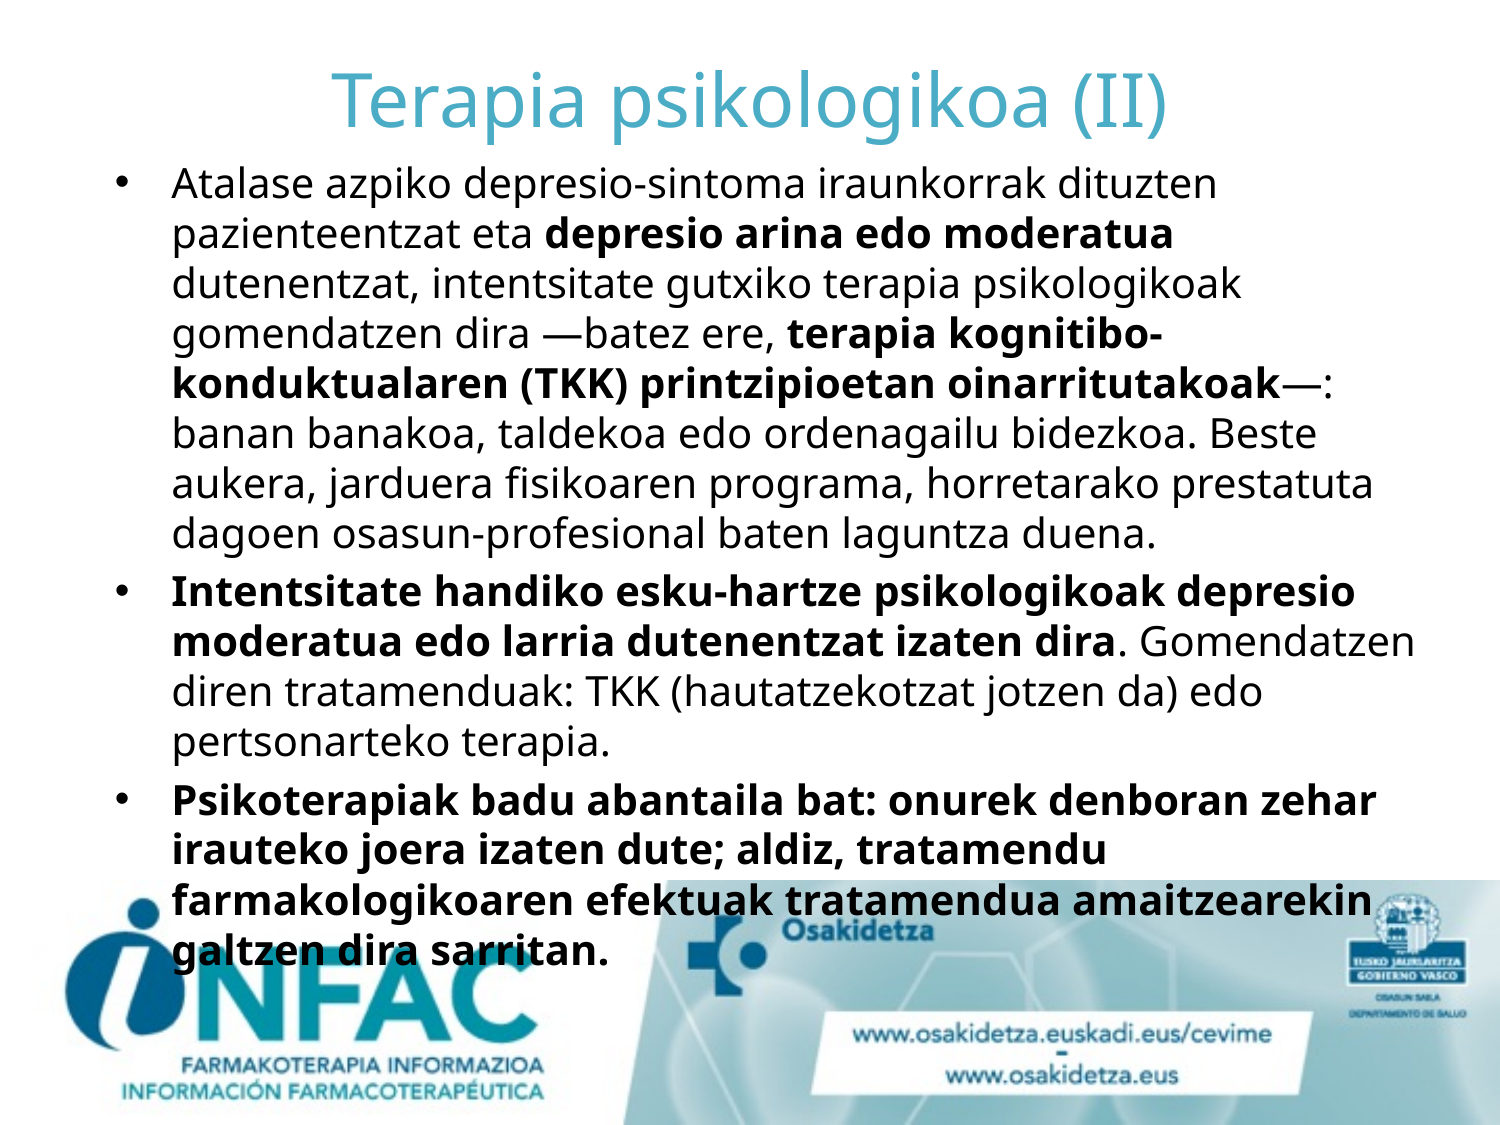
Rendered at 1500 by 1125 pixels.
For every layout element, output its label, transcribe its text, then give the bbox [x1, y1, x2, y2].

list Atalase azpiko depresio-sintoma iraunkorrak dituzten pazienteentzat eta depresio arina edo moderatua dutenentzat, intentsitate gutxiko terapia psikologikoak gomendatzen dira —batez ere, terapia kognitibo-konduktualaren (TKK) printzipioetan oinarritutakoak—: banan banakoa, taldekoa edo ordenagailu bidezkoa. Beste aukera, jarduera fisikoaren programa, horretarako prestatuta dagoen osasun-profesional baten laguntza duena. Intentsitate handiko esku-hartze psikologikoak depresio moderatua edo larria dutenentzat izaten dira. Gomendatzen diren tratamenduak: TKK (hautatzekotzat jotzen da) edo pertsonarteko terapia. Psikoterapiak badu abantaila bat: onurek denboran zehar irauteko joera izaten dute; aldiz, tratamendu farmakologikoaren efektuak tratamendua amaitzearekin galtzen dira sarritan. [100, 149, 1447, 941]
picture [1, 880, 1500, 1125]
title Terapia psikologikoa (II) [75, 45, 1425, 149]
